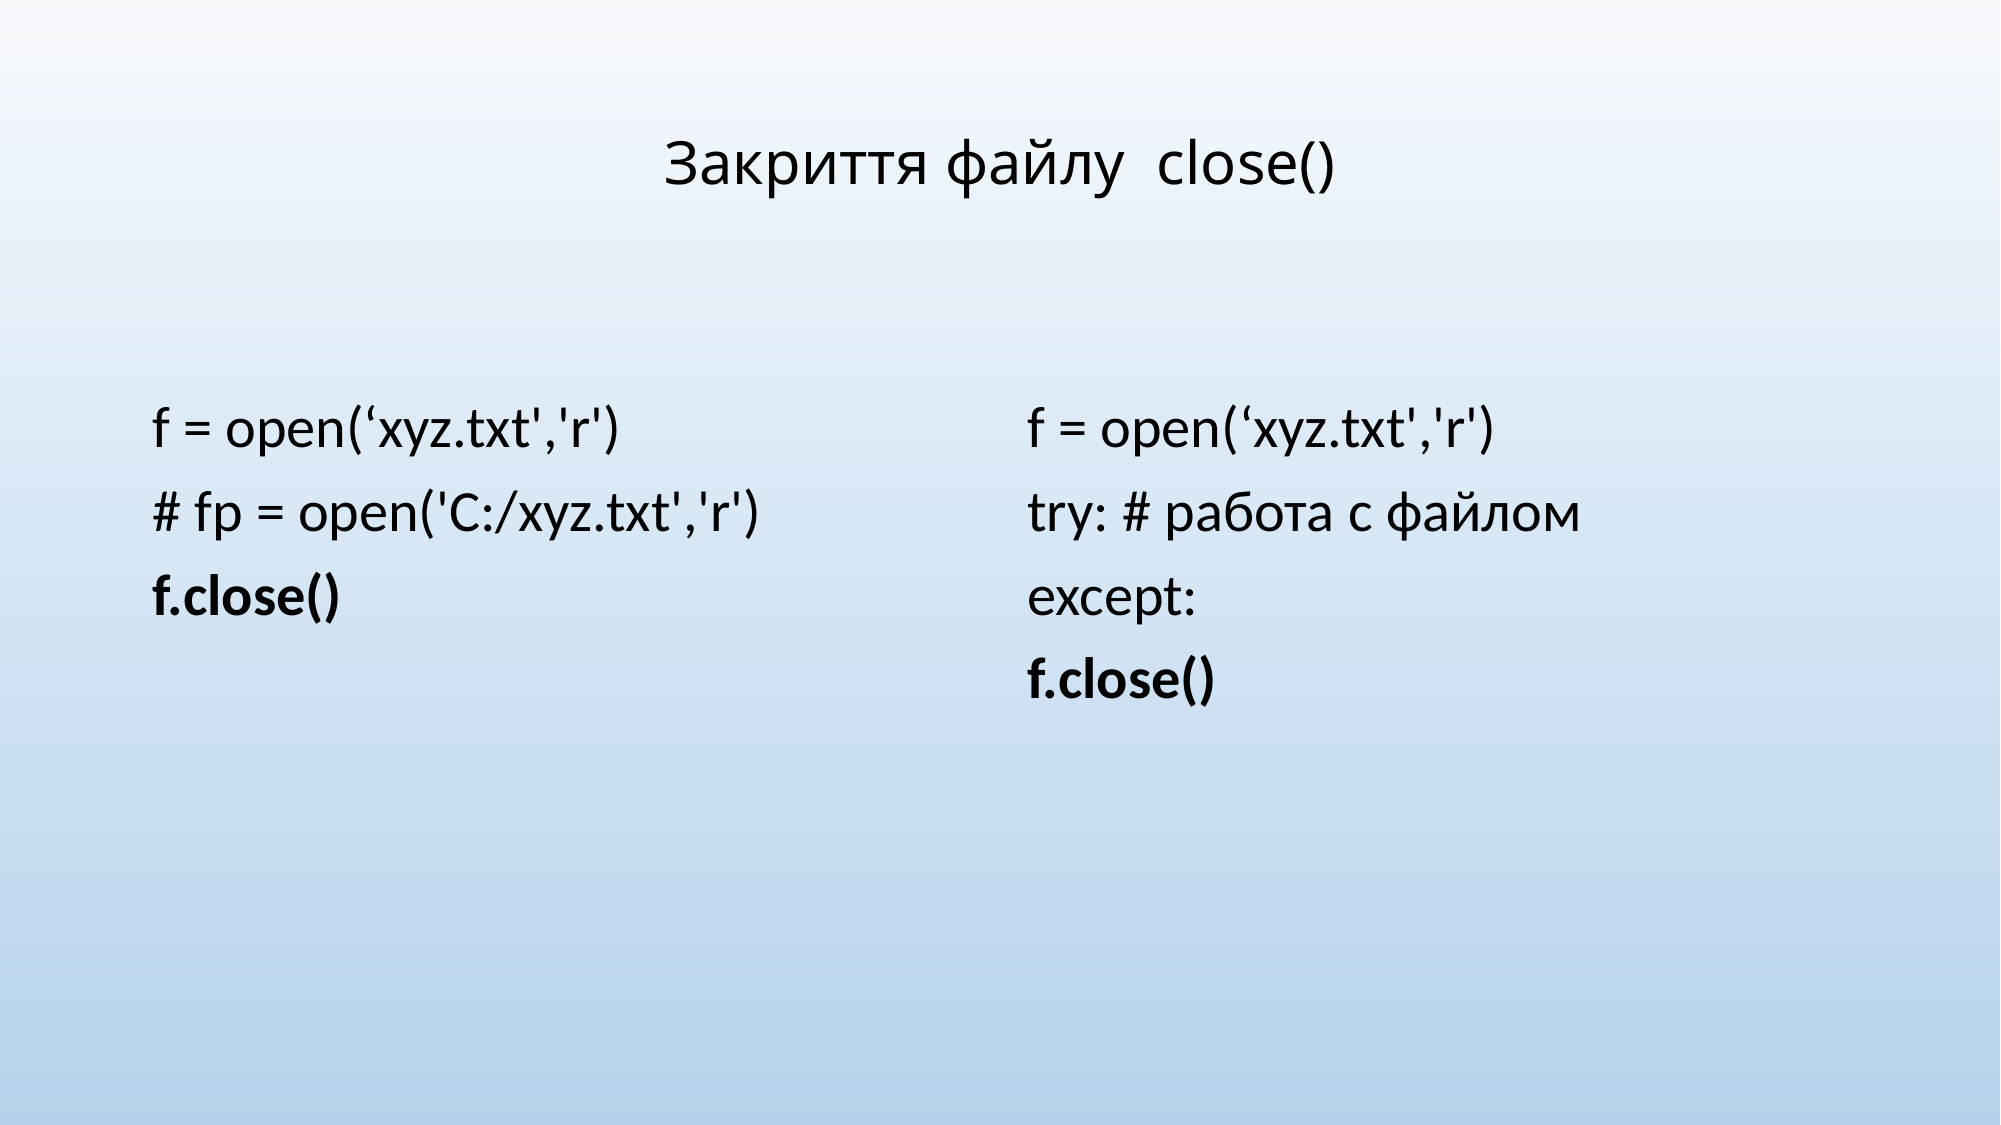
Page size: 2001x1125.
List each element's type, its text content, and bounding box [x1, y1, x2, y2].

list f = open(‘xyz.txt','r') # fp = open('C:/xyz.txt','r') f.close() [137, 299, 988, 1014]
list f = open(‘xyz.txt','r') try: # работа с файлом except: f.close() [1012, 299, 1863, 1014]
title Закриття файлу close() [137, 59, 1863, 278]
